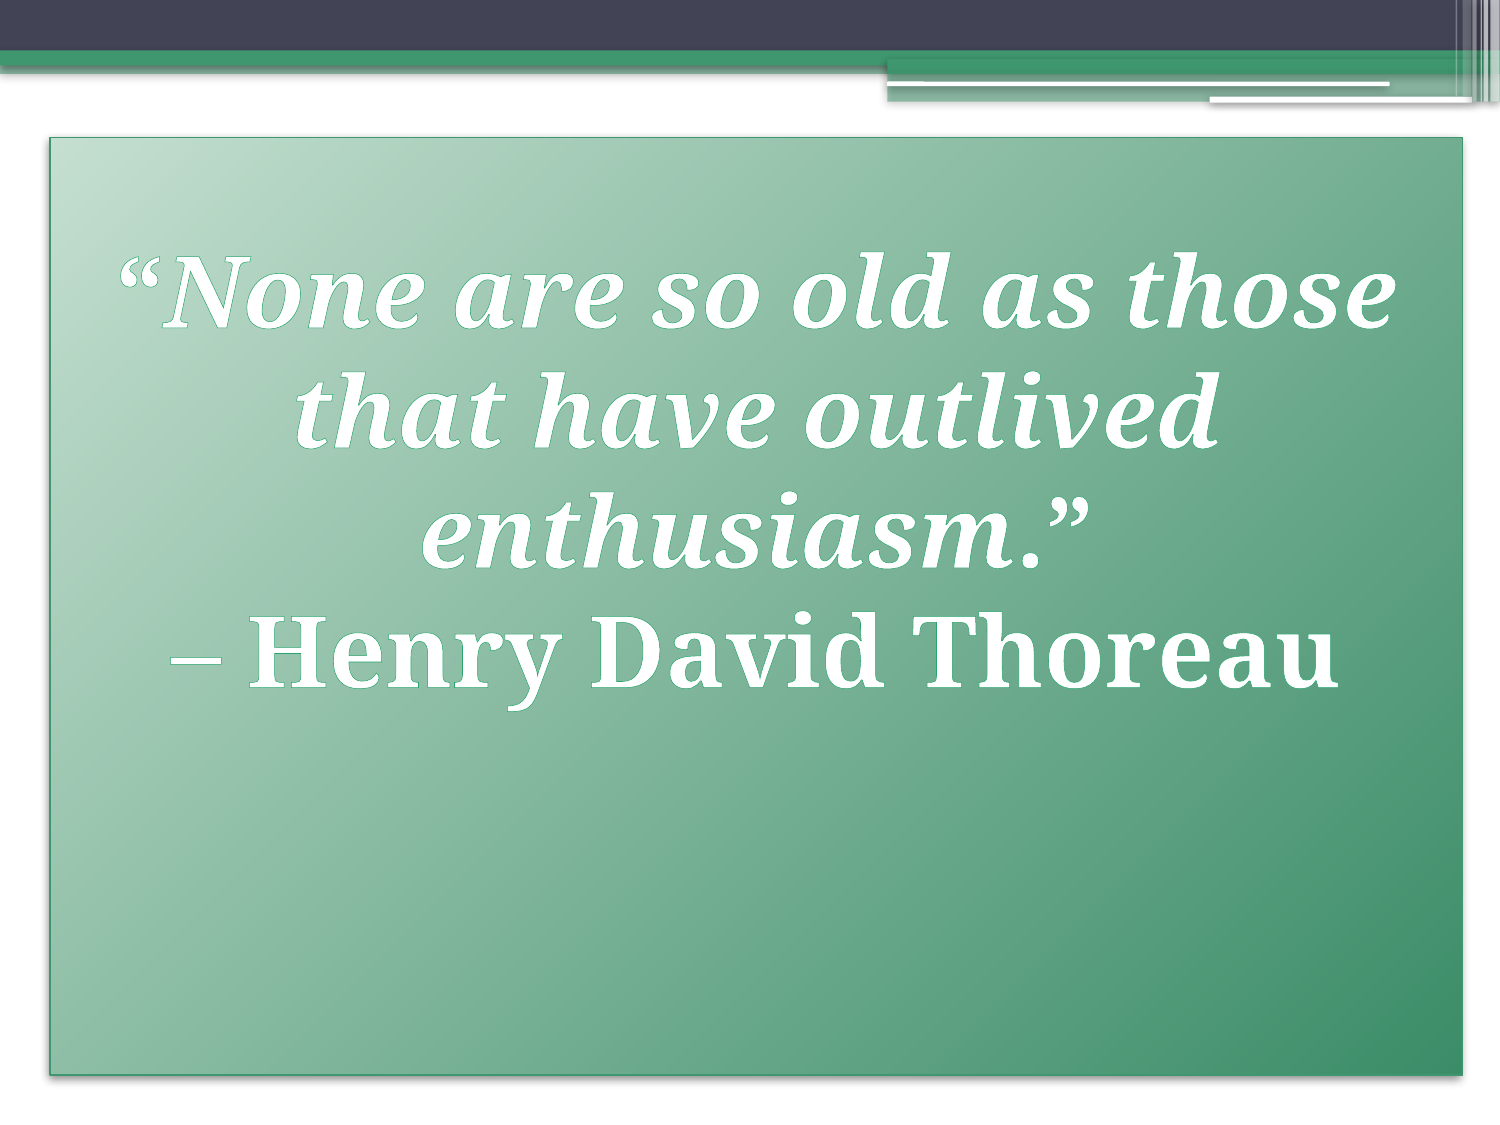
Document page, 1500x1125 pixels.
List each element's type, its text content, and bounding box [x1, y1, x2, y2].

title “None are so old as those that have outlived enthusiasm.” – Henry David Thoreau [49, 137, 1463, 1076]
